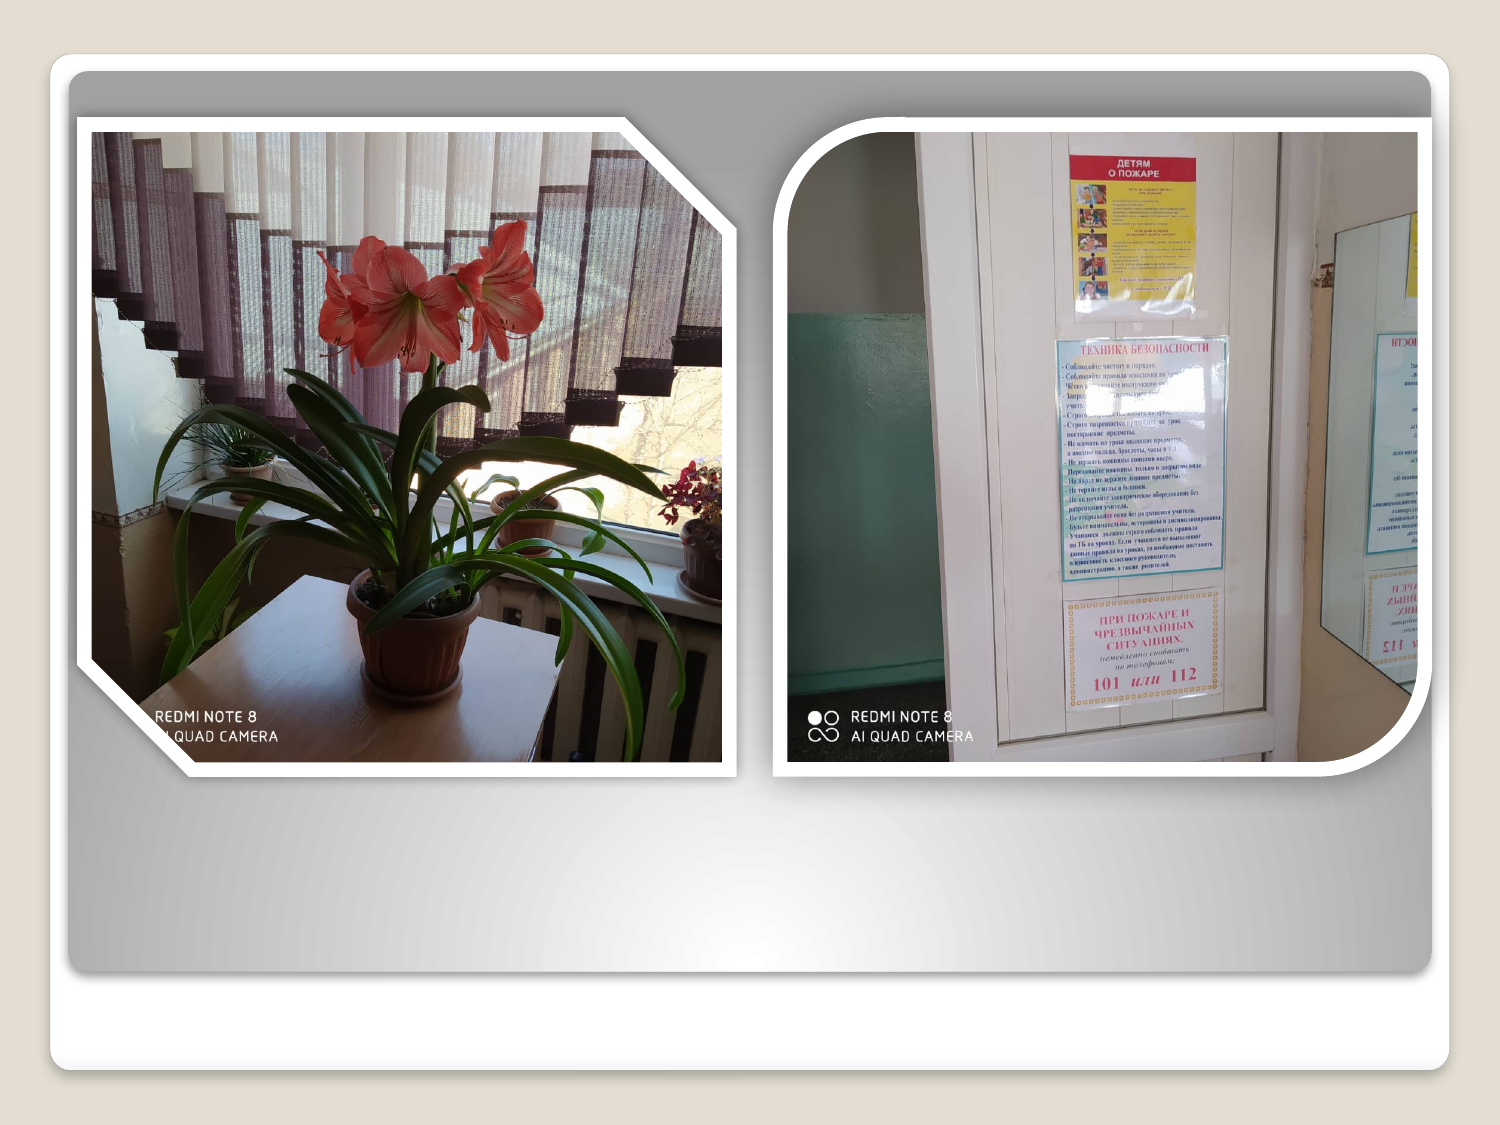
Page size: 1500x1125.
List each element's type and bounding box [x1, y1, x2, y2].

list [779, 124, 1426, 770]
list [84, 124, 730, 770]
